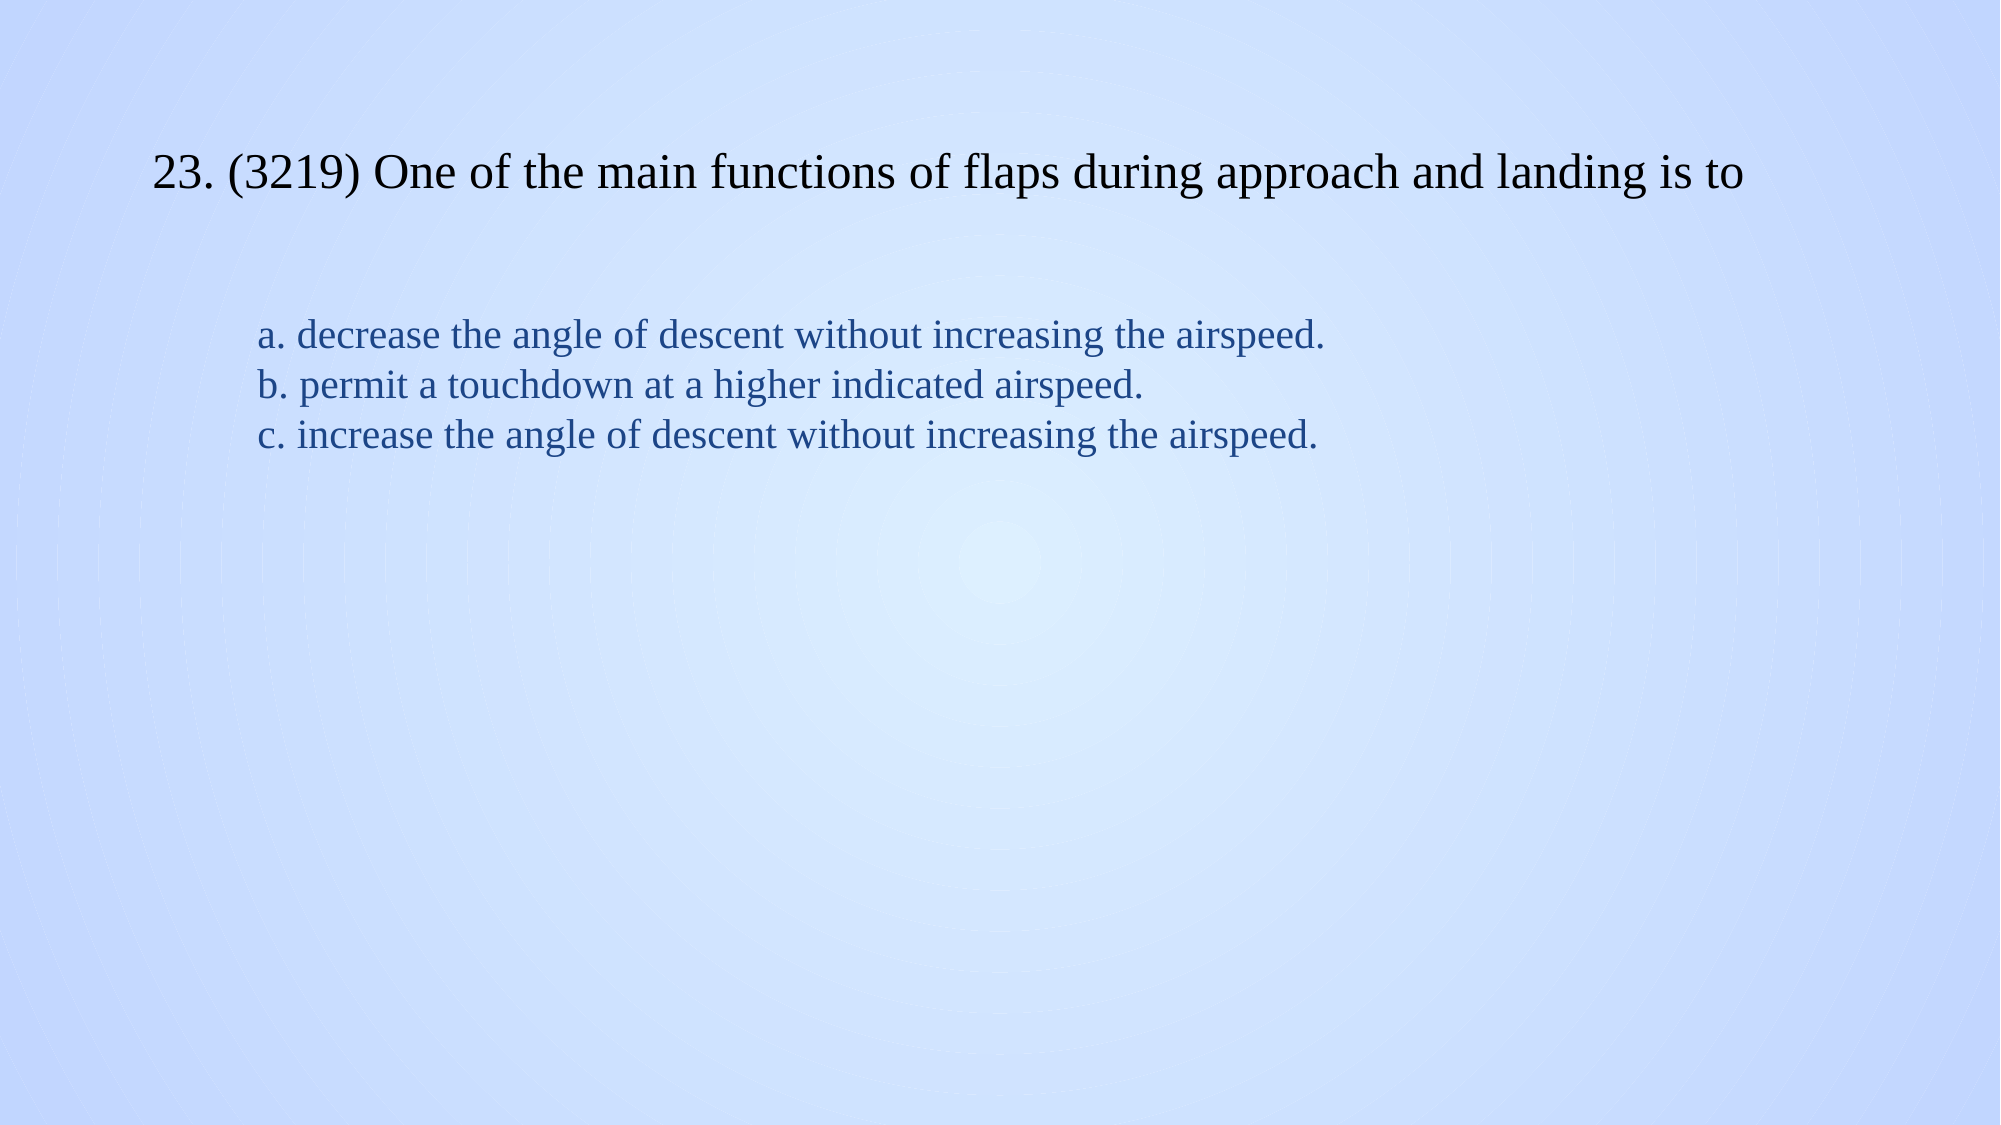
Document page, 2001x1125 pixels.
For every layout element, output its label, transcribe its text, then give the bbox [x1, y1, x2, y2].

list a. decrease the angle of descent without increasing the airspeed. b. permit a touchdown at a higher indicated airspeed. c. increase the angle of descent without increasing the airspeed. [137, 299, 1863, 1014]
title 23. (3219) One of the main functions of flaps during approach and landing is to [137, 59, 1863, 278]
